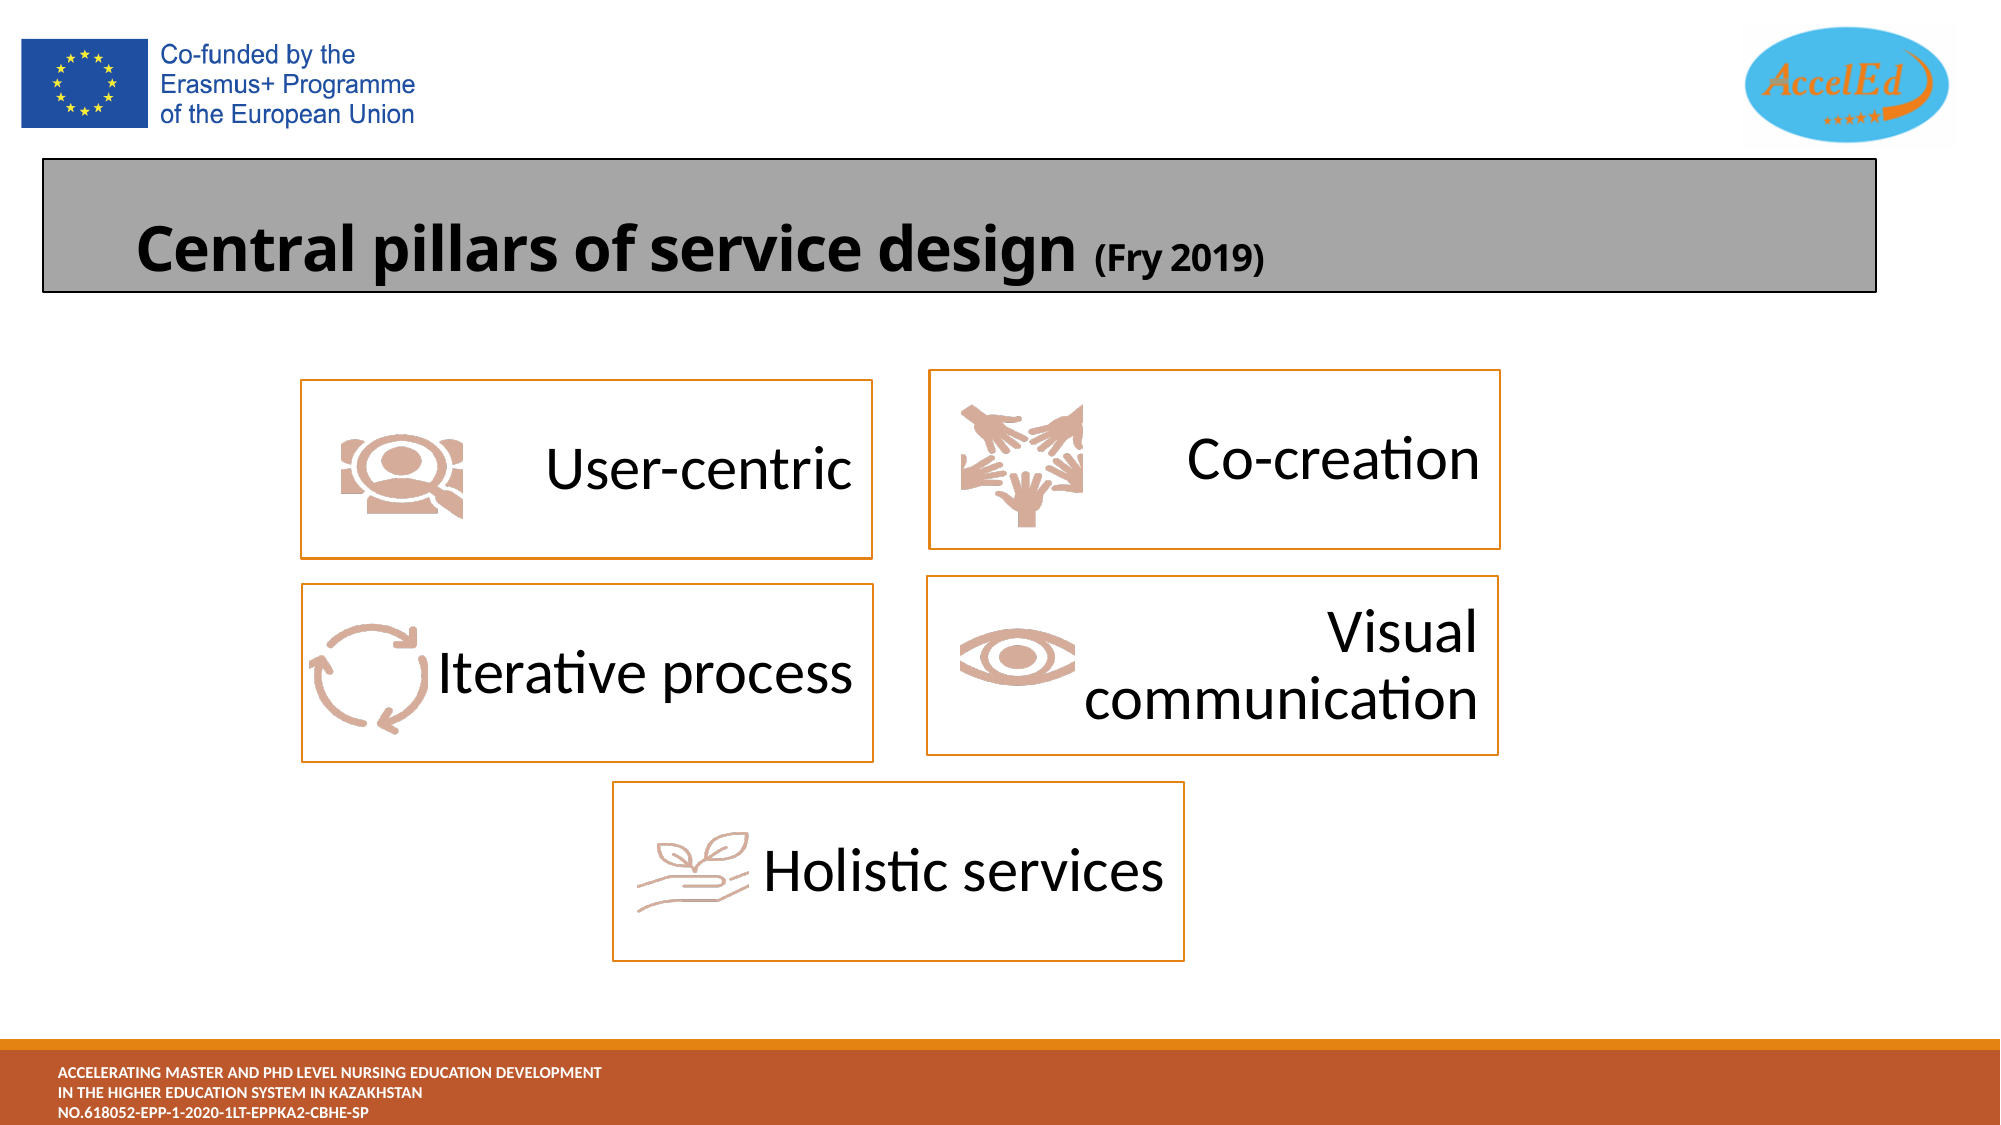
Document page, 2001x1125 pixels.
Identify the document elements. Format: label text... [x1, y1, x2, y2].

picture [0, 20, 578, 144]
picture [1740, 22, 1957, 149]
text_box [276, 320, 1502, 1012]
title Central pillars of service design (Fry 2019) [43, 159, 1876, 292]
